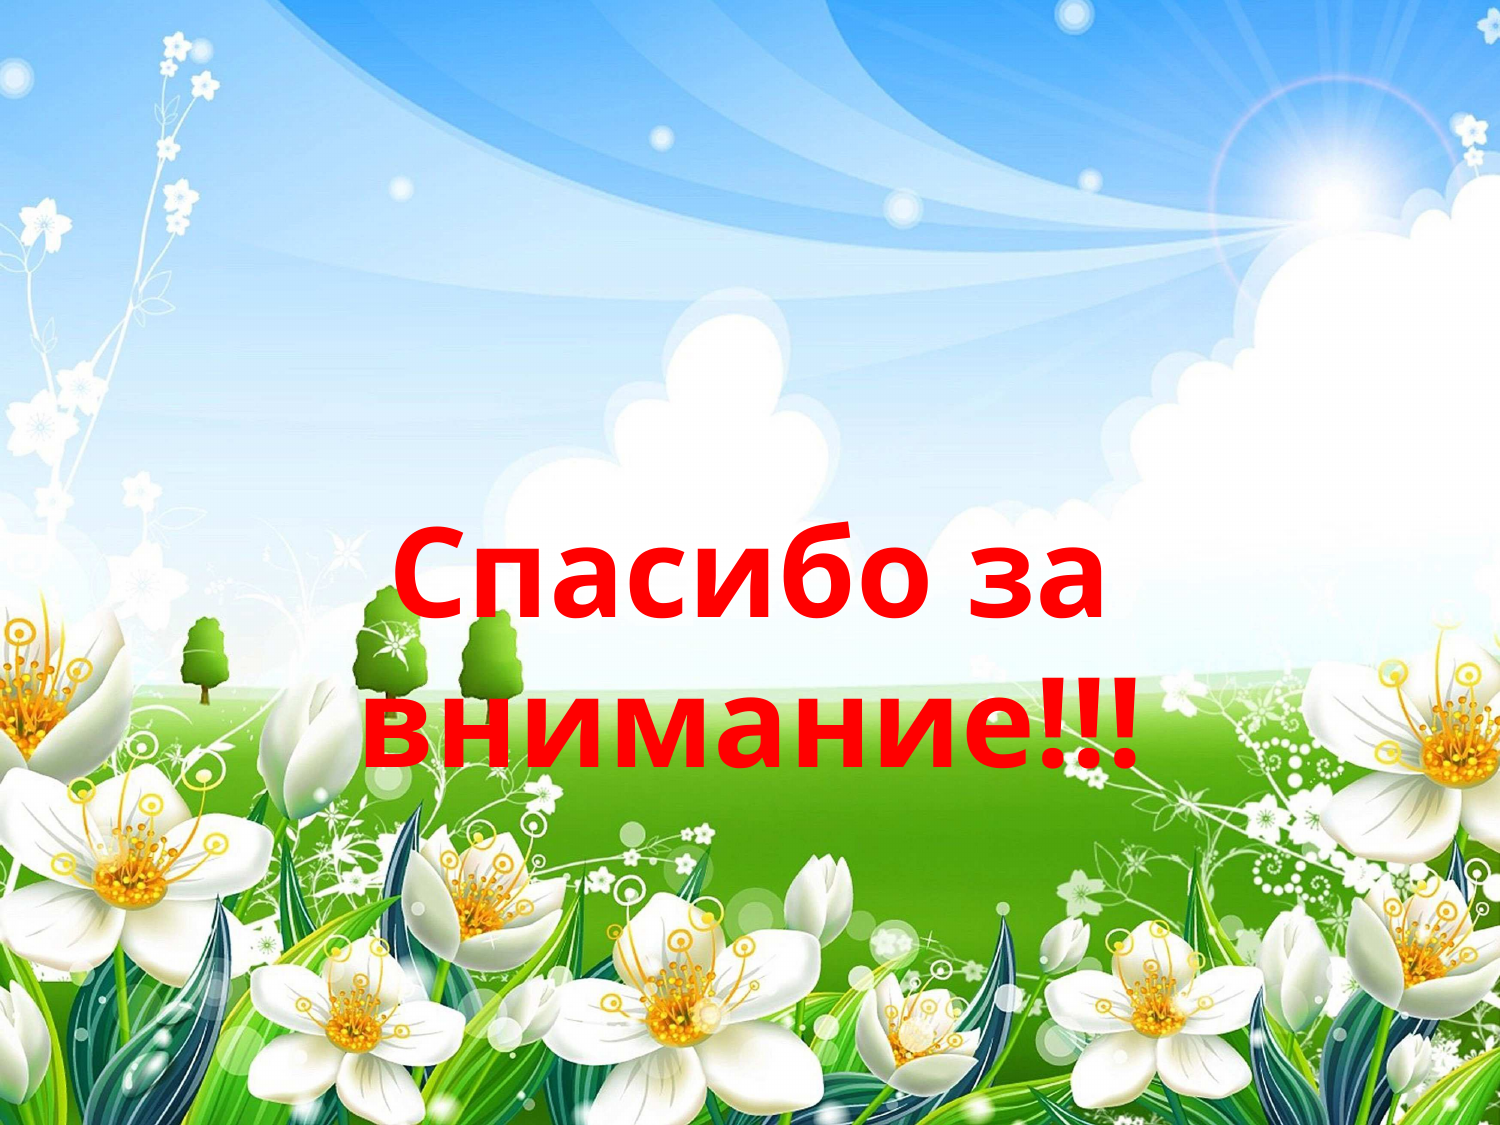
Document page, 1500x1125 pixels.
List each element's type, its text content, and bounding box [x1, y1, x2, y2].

picture [0, 0, 1500, 1125]
title Спасибо за внимание!!! [75, 45, 1425, 233]
